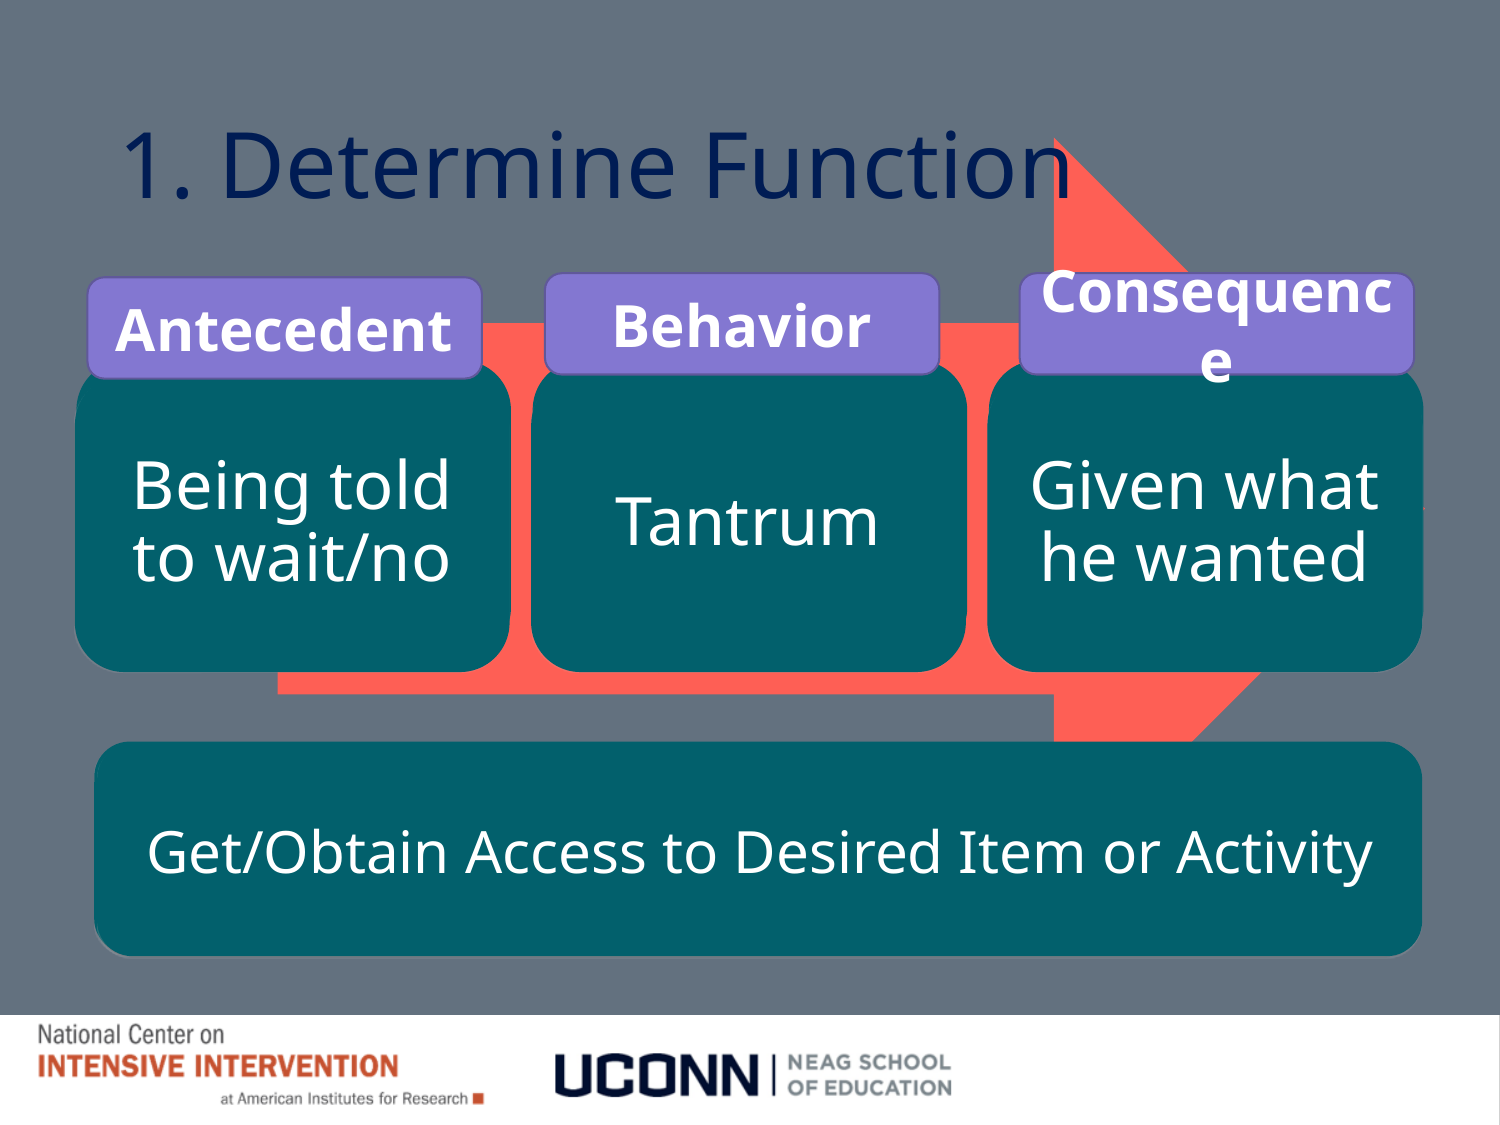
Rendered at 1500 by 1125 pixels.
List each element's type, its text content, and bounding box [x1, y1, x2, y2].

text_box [987, 375, 1423, 673]
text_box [531, 375, 966, 673]
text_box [74, 375, 510, 673]
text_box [74, 137, 1425, 880]
title 1. Determine Function [103, 59, 1397, 137]
text_box Get/Obtain Access to Desired Item or Activity [97, 880, 1423, 957]
picture [0, 1015, 1500, 1125]
